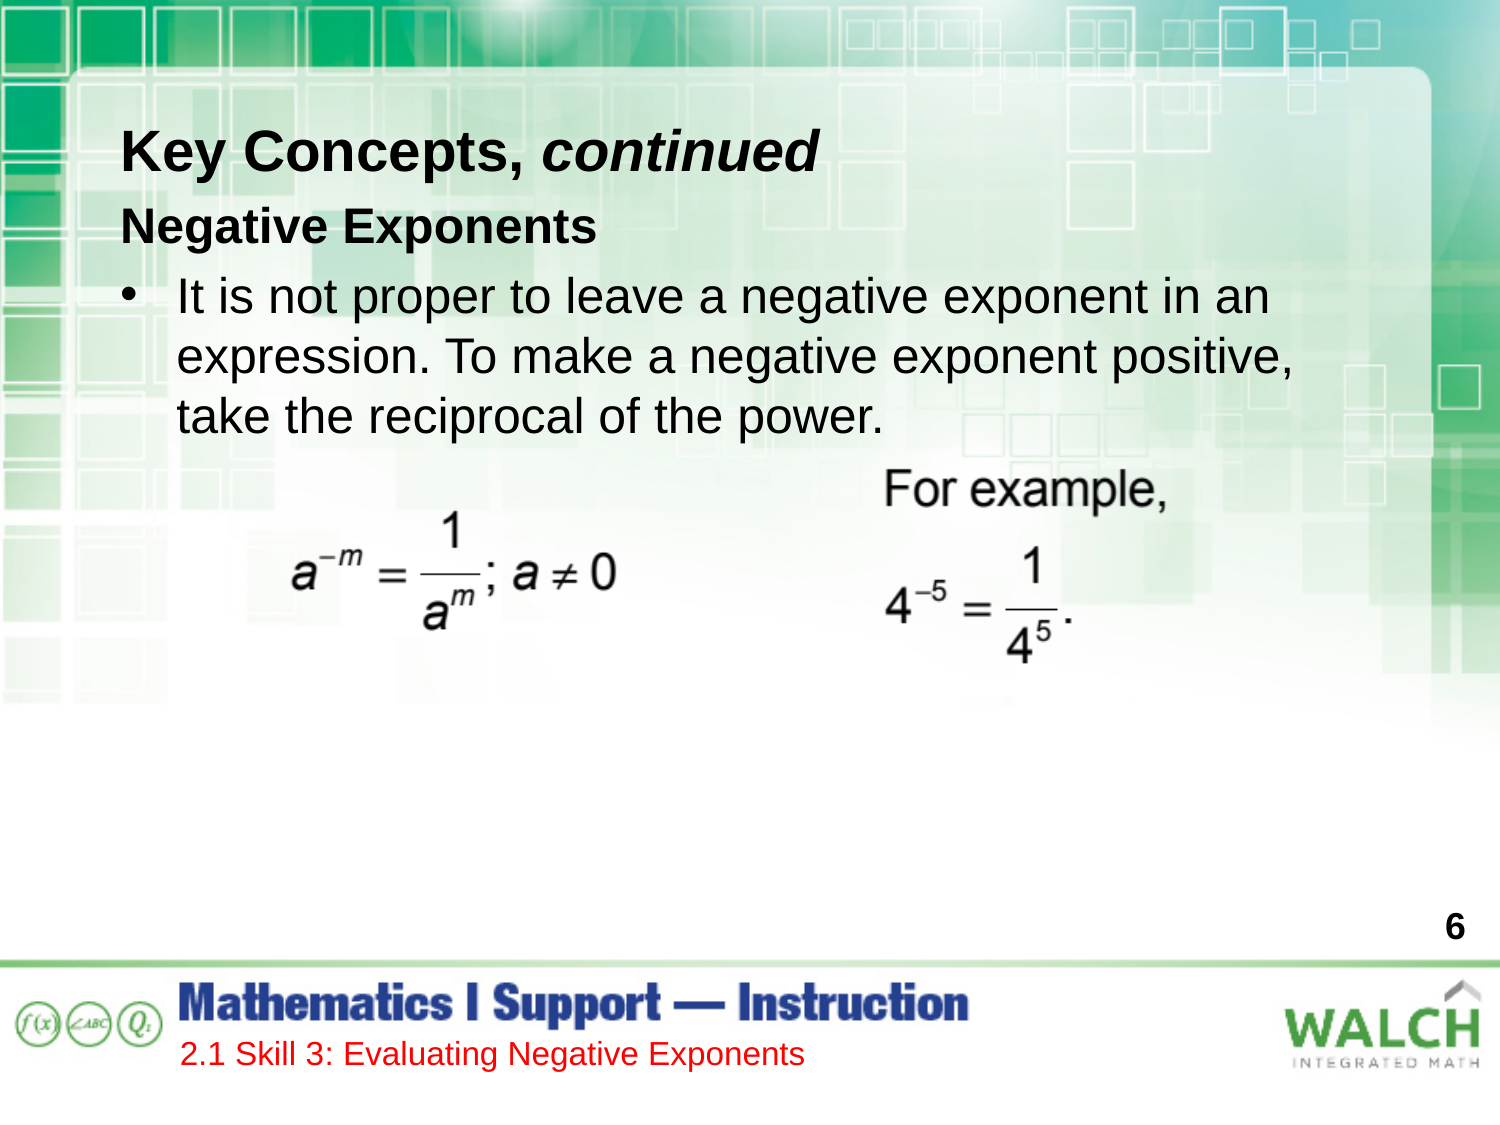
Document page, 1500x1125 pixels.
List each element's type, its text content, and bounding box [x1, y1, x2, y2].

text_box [287, 497, 618, 634]
list 2.1 Skill 3: Evaluating Negative Exponents [164, 1024, 1305, 1084]
picture [0, 0, 1500, 1091]
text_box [882, 463, 1167, 667]
subtitle Key Concepts, continued Negative Exponents It is not proper to leave a negative exponent in an expression. To make a negative exponent positive, take the reciprocal of the power. [105, 105, 1406, 902]
slide_number 6 [1361, 901, 1481, 949]
